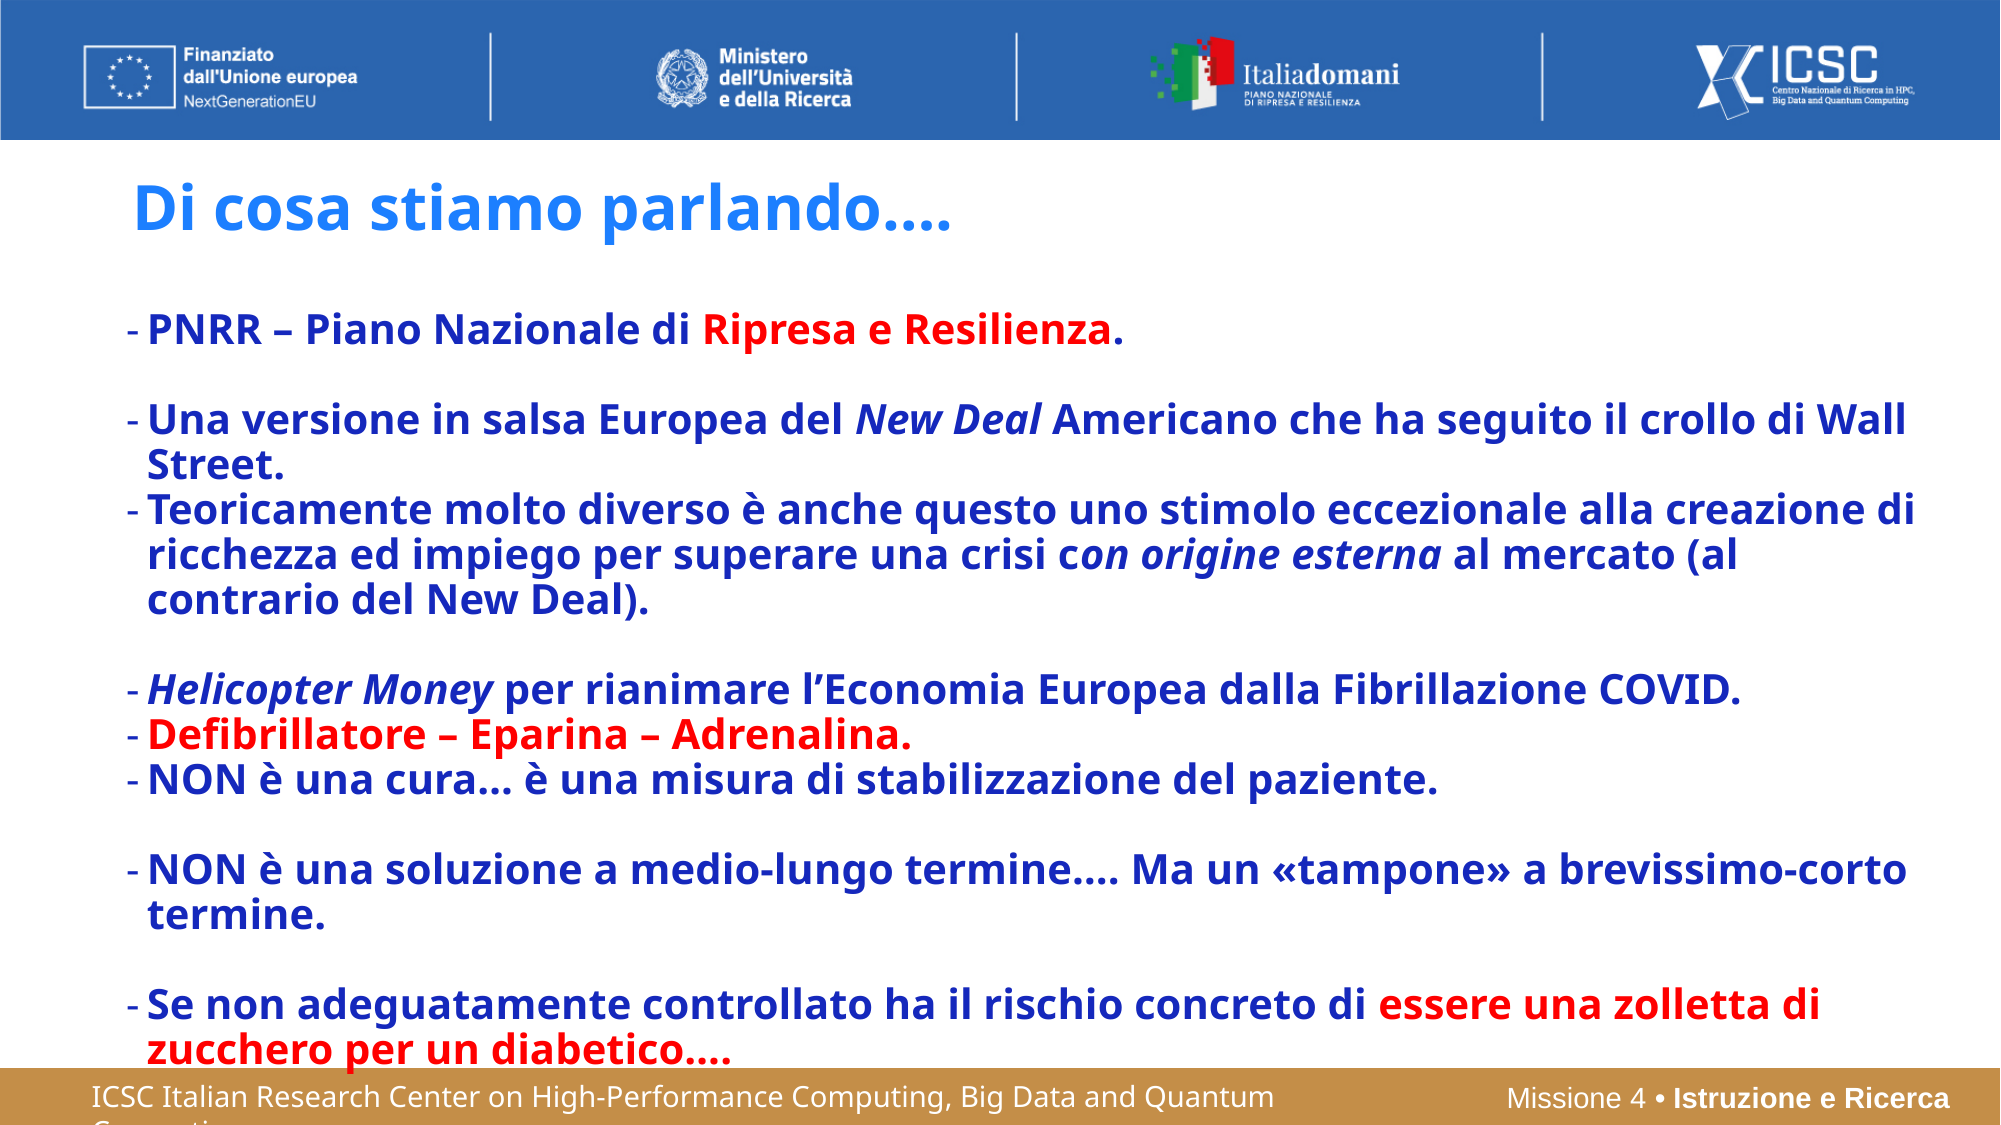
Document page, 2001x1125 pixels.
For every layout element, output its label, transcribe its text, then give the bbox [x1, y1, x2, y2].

text_box Di cosa stiamo parlando…. [117, 168, 1308, 252]
text_box PNRR – Piano Nazionale di Ripresa e Resilienza. Una versione in salsa Europea del New Deal Americano che ha seguito il crollo di Wall Street. Teoricamente molto diverso è anche questo uno stimolo eccezionale alla creazione di ricchezza ed impiego per superare una crisi con origine esterna al mercato (al contrario del New Deal). Helicopter Money per rianimare l’Economia Europea dalla Fibrillazione COVID. Defibrillatore – Eparina – Adrenalina. NON è una cura… è una misura di stabilizzazione del paziente. NON è una soluzione a medio-lungo termine…. Ma un «tampone» a brevissimo-corto termine. Se non adeguatamente controllato ha il rischio concreto di essere una zolletta di zucchero per un diabetico…. [58, 300, 1942, 1067]
picture [0, 0, 2000, 140]
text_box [0, 1067, 2000, 1125]
